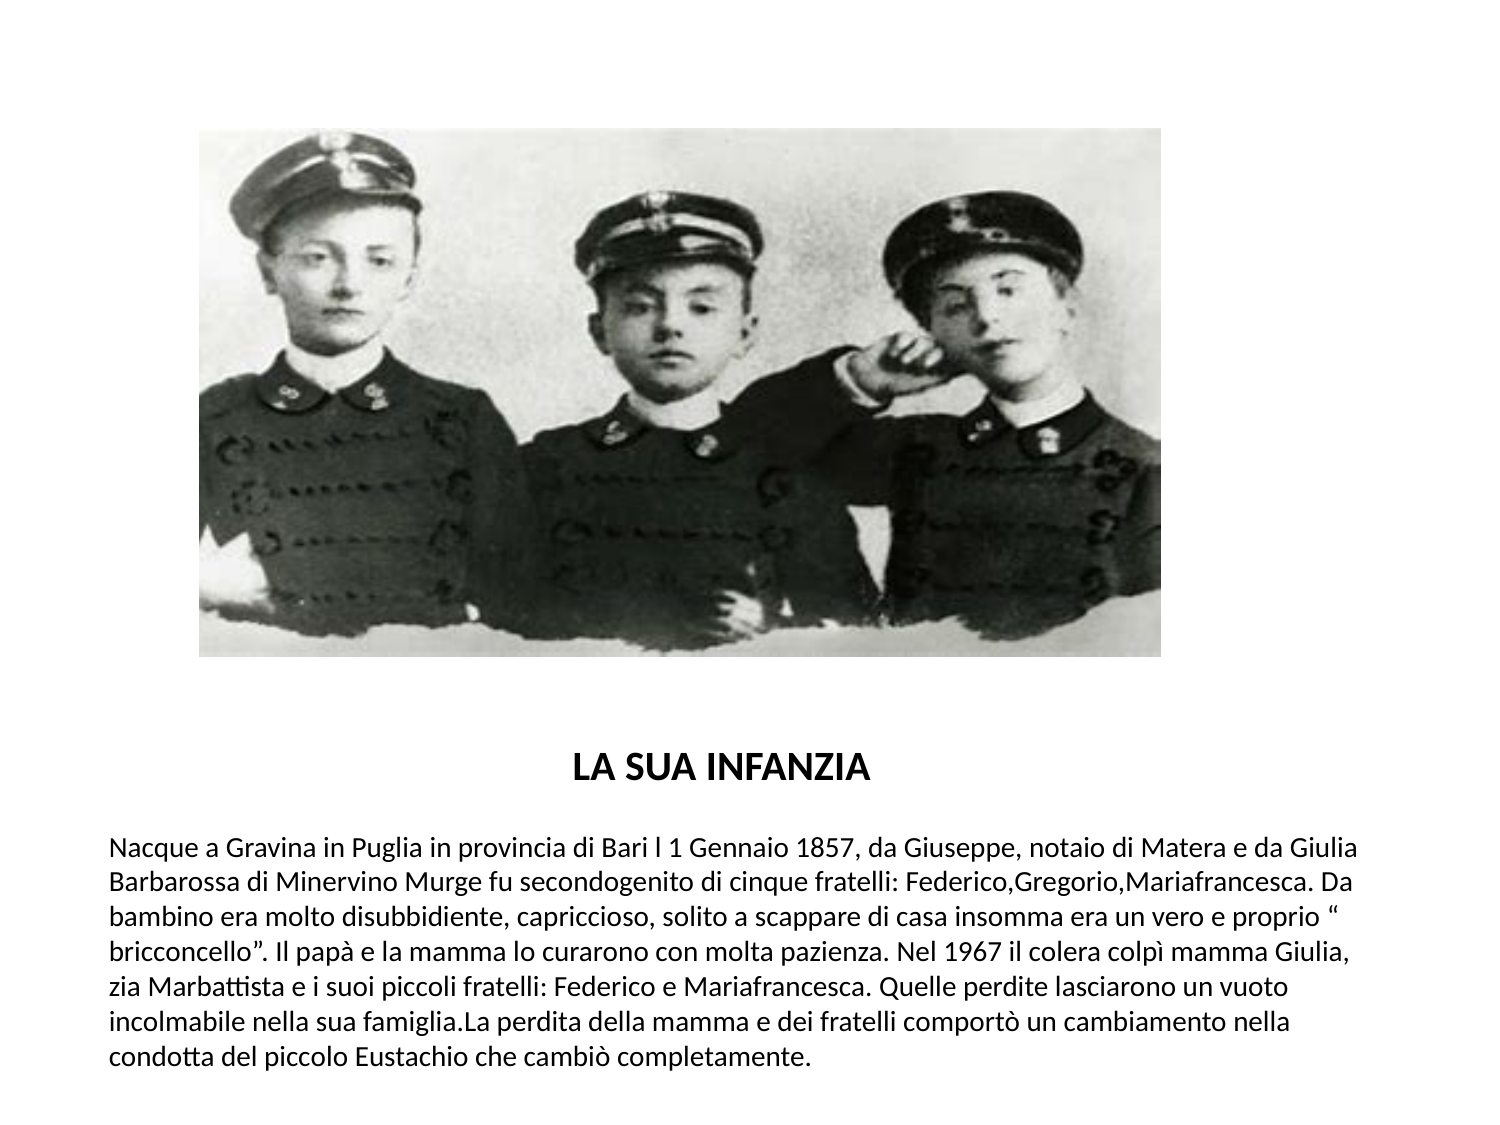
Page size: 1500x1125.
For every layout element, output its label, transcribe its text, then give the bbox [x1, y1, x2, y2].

title LA SUA INFANZIA [386, 703, 1287, 797]
picture [198, 128, 1161, 657]
list Nacque a Gravina in Puglia in provincia di Bari l 1 Gennaio 1857, da Giuseppe, notaio di Matera e da Giulia Barbarossa di Minervino Murge fu secondogenito di cinque fratelli: Federico,Gregorio,Mariafrancesca. Da bambino era molto disubbidiente, capriccioso, solito a scappare di casa insomma era un vero e proprio “ bricconcello”. Il papà e la mamma lo curarono con molta pazienza. Nel 1967 il colera colpì mamma Giulia, zia Marbattista e i suoi piccoli fratelli: Federico e Mariafrancesca. Quelle perdite lasciarono un vuoto incolmabile nella sua famiglia.La perdita della mamma e dei fratelli comportò un cambiamento nella condotta del piccolo Eustachio che cambiò completamente. [93, 820, 1383, 1067]
